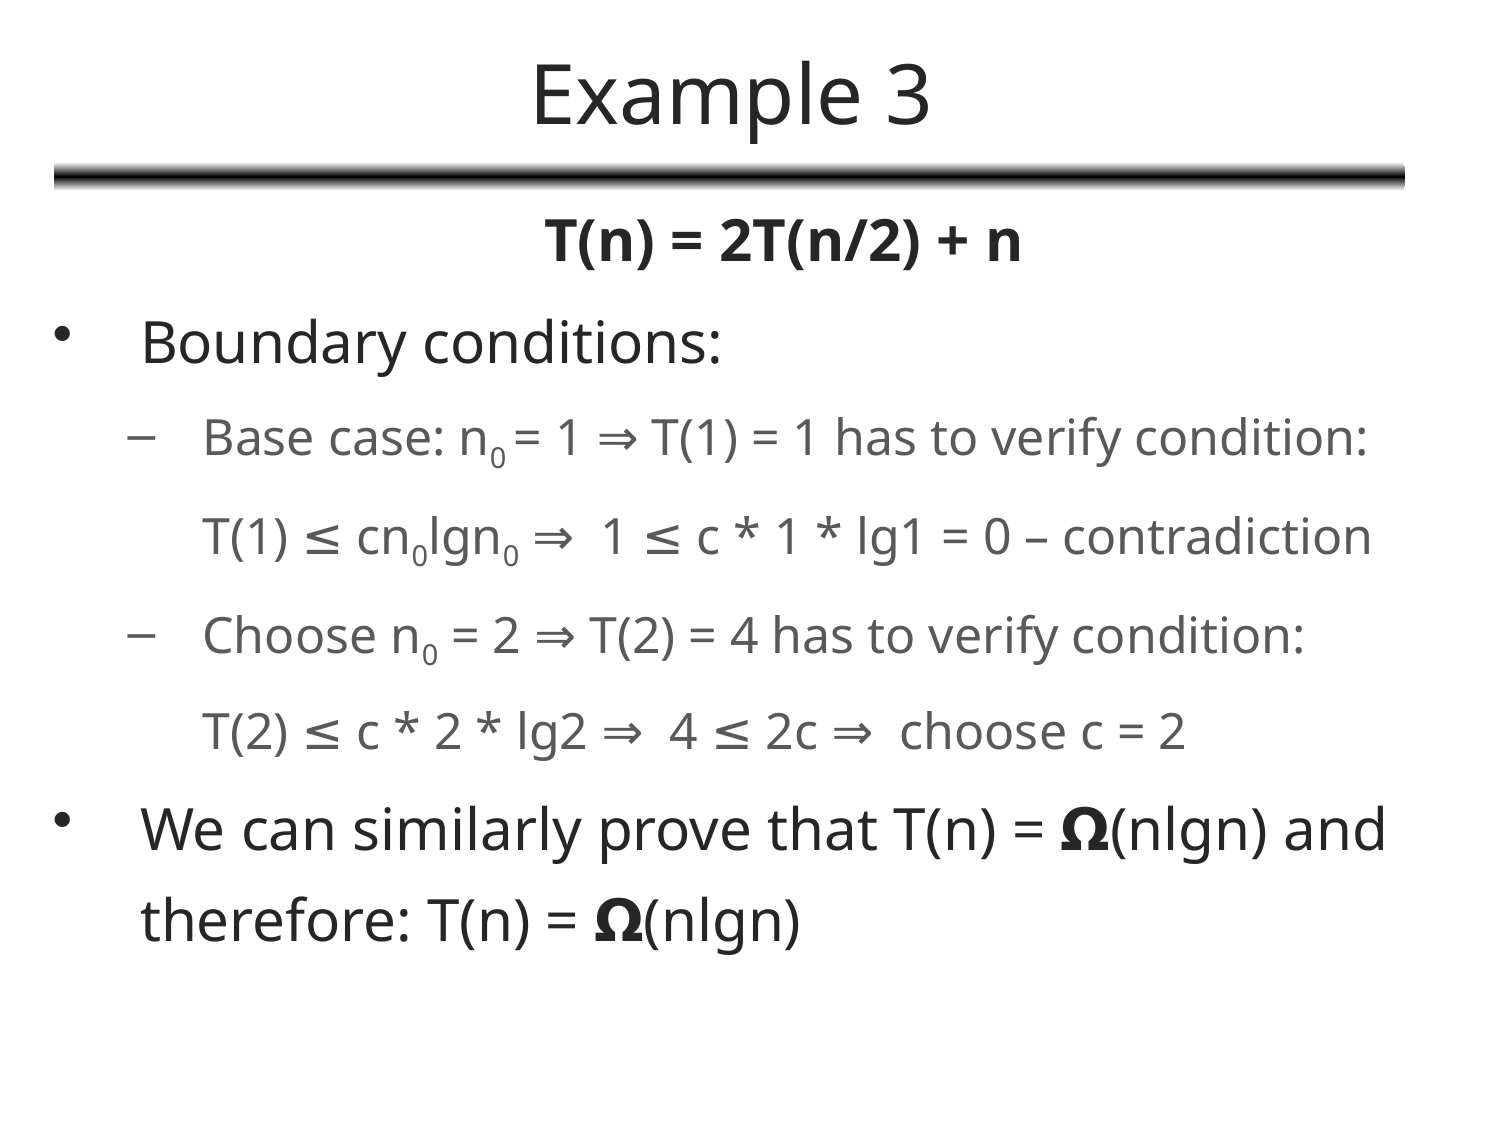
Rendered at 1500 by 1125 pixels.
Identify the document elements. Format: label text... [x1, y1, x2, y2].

list T(n) = 2T(n/2) + n Boundary conditions: Base case: n0 = 1 ⇒ T(1) = 1 has to verify condition: T(1) ≤ cn0lgn0 ⇒ 1 ≤ c * 1 * lg1 = 0 – contradiction Choose n0 = 2 ⇒ T(2) = 4 has to verify condition: T(2) ≤ c * 2 * lg2 ⇒ 4 ≤ 2c ⇒ choose c = 2 We can similarly prove that T(n) = 𝝮(nlgn) and therefore: T(n) = 𝝮(nlgn) [37, 173, 1500, 1125]
title Example 3 [55, 16, 1407, 166]
